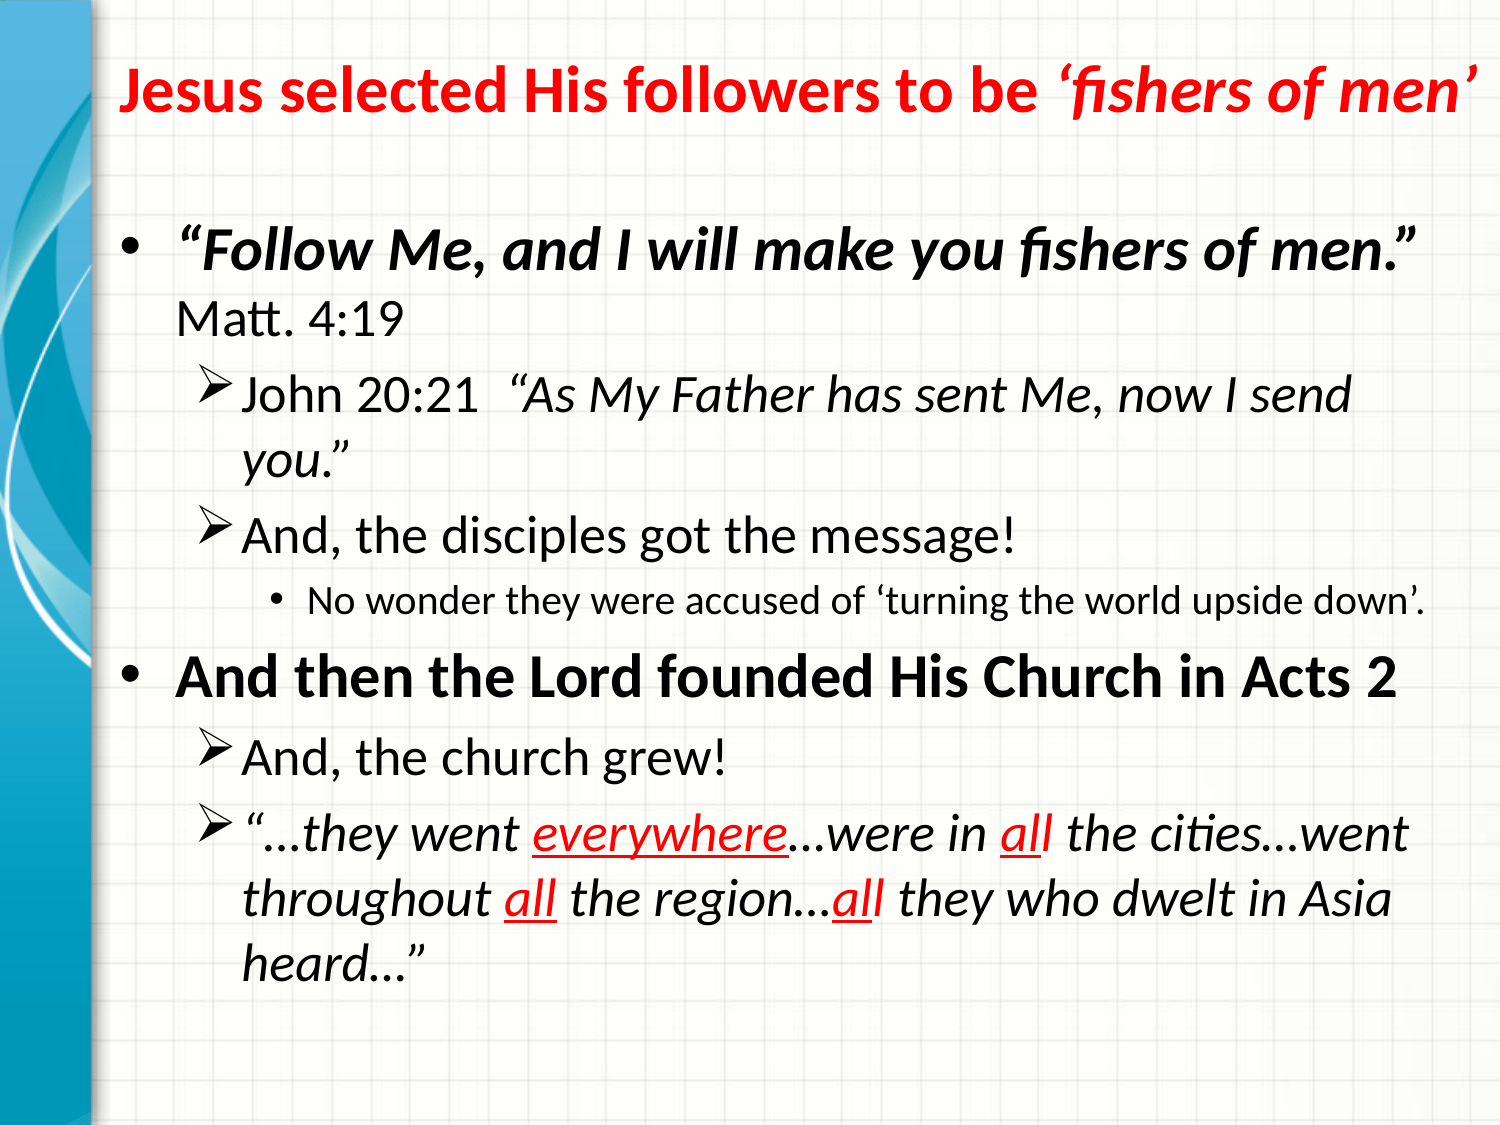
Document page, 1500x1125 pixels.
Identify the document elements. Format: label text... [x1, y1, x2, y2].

picture [0, 0, 1500, 1125]
title Jesus selected His followers to be ‘fishers of men’ [104, 24, 1500, 147]
list “Follow Me, and I will make you fishers of men.” Matt. 4:19 John 20:21 “As My Father has sent Me, now I send you.” And, the disciples got the message! No wonder they were accused of ‘turning the world upside down’. And then the Lord founded His Church in Acts 2 And, the church grew! “…they went everywhere…were in all the cities…went throughout all the region…all they who dwelt in Asia heard…” [104, 200, 1480, 1125]
